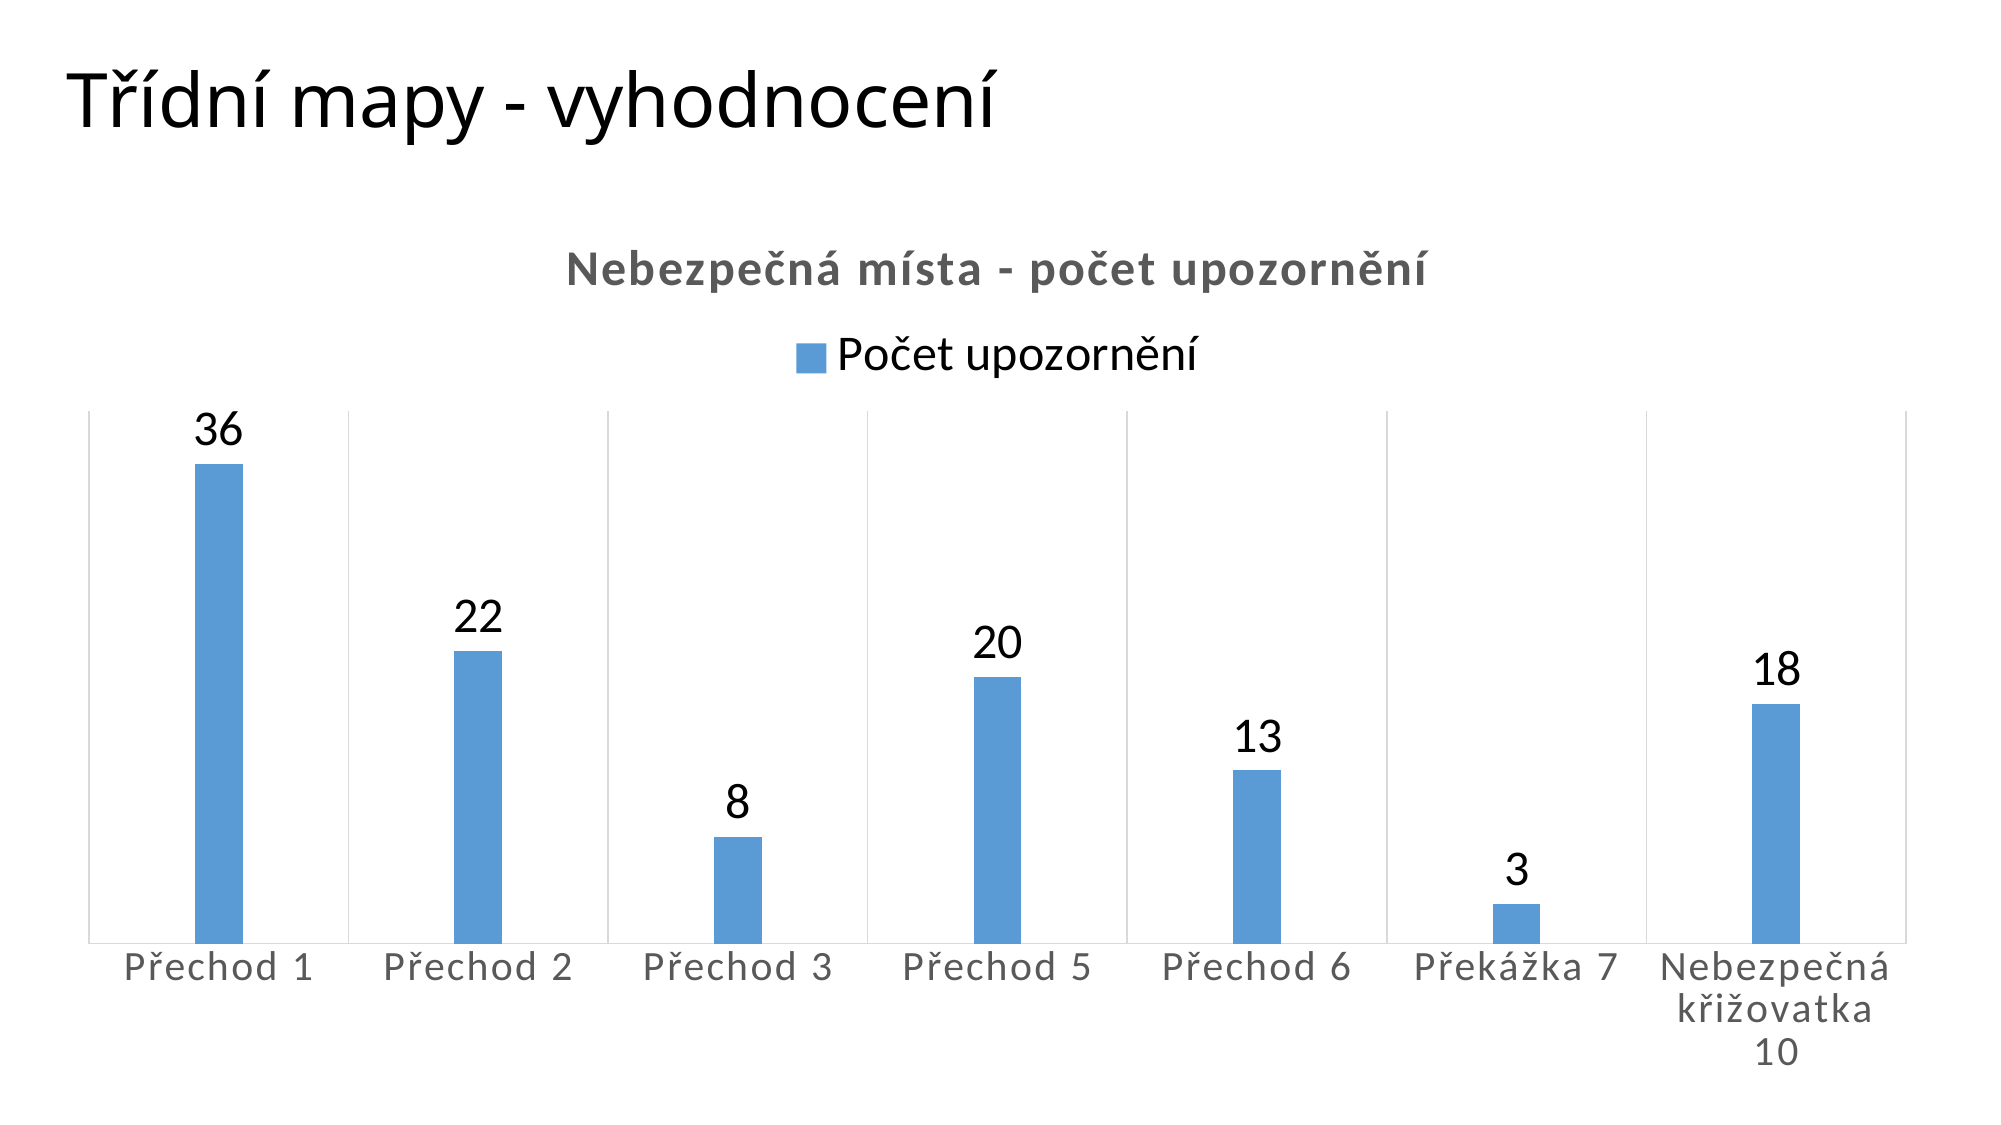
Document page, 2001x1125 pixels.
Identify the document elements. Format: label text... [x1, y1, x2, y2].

title Třídní mapy - vyhodnocení [51, 0, 2000, 207]
chart [51, 206, 1944, 1094]
